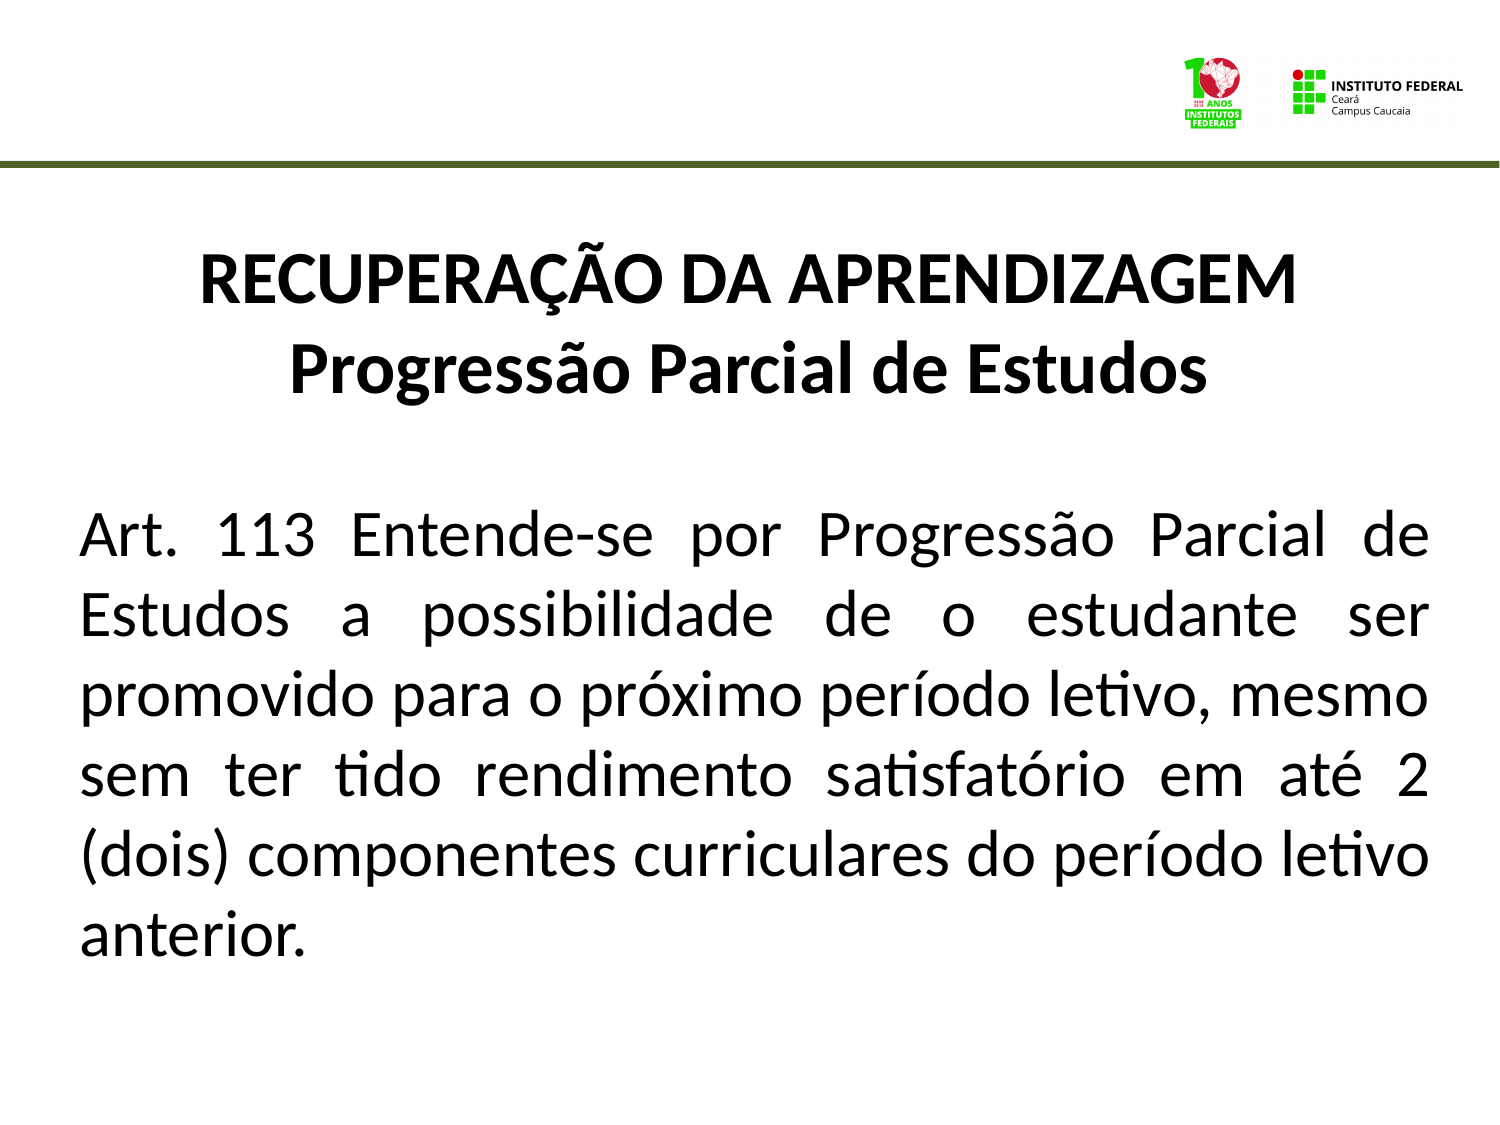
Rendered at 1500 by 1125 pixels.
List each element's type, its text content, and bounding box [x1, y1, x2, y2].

picture [1174, 50, 1472, 137]
text_box RECUPERAÇÃO DA APRENDIZAGEM Progressão Parcial de Estudos [74, 45, 1425, 233]
text_box [0, 160, 74, 168]
text_box [1425, 160, 1500, 168]
text_box Art. 113 Entende-se por Progressão Parcial de Estudos a possibilidade de o estudante ser promovido para o próximo período letivo, mesmo sem ter tido rendimento satisfatório em até 2 (dois) componentes curriculares do período letivo anterior. [64, 267, 1447, 976]
